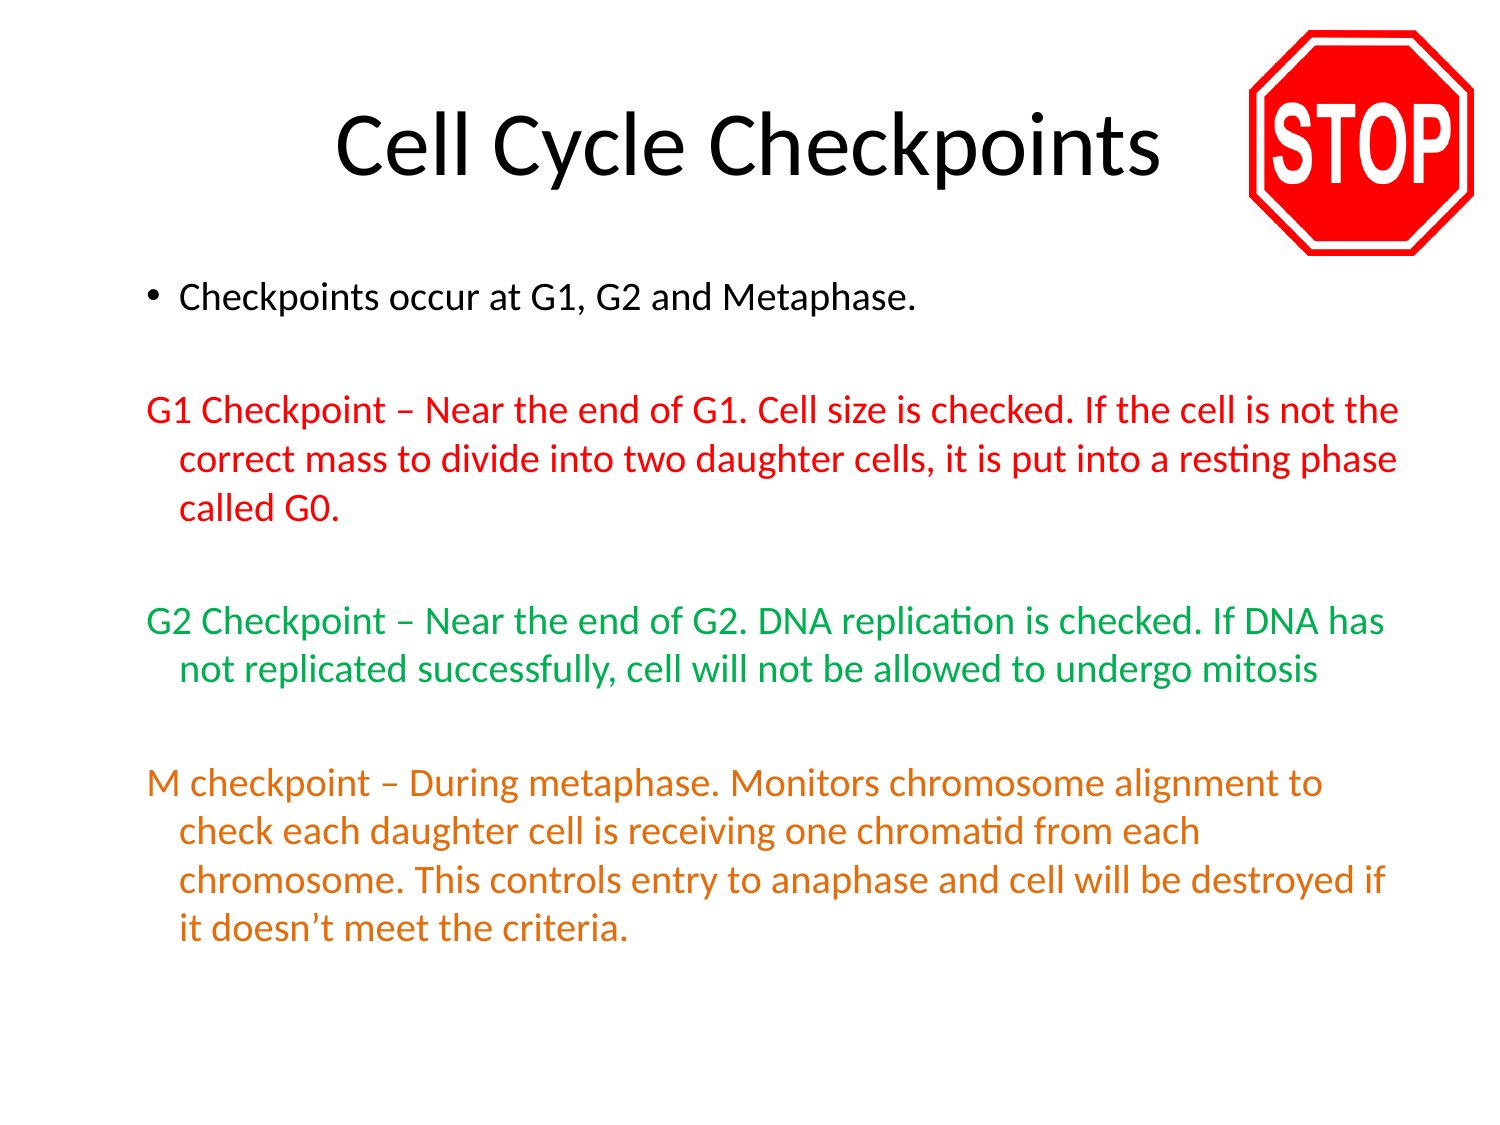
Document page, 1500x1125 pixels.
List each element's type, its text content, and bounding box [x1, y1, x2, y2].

list Checkpoints occur at G1, G2 and Metaphase. G1 Checkpoint – Near the end of G1. Cell size is checked. If the cell is not the correct mass to divide into two daughter cells, it is put into a resting phase called G0. G2 Checkpoint – Near the end of G2. DNA replication is checked. If DNA has not replicated successfully, cell will not be allowed to undergo mitosis M checkpoint – During metaphase. Monitors chromosome alignment to check each daughter cell is receiving one chromatid from each chromosome. This controls entry to anaphase and cell will be destroyed if it doesn’t meet the criteria. [0, 262, 1425, 1005]
title Cell Cycle Checkpoints [75, 45, 1244, 233]
picture [1249, 30, 1475, 256]
